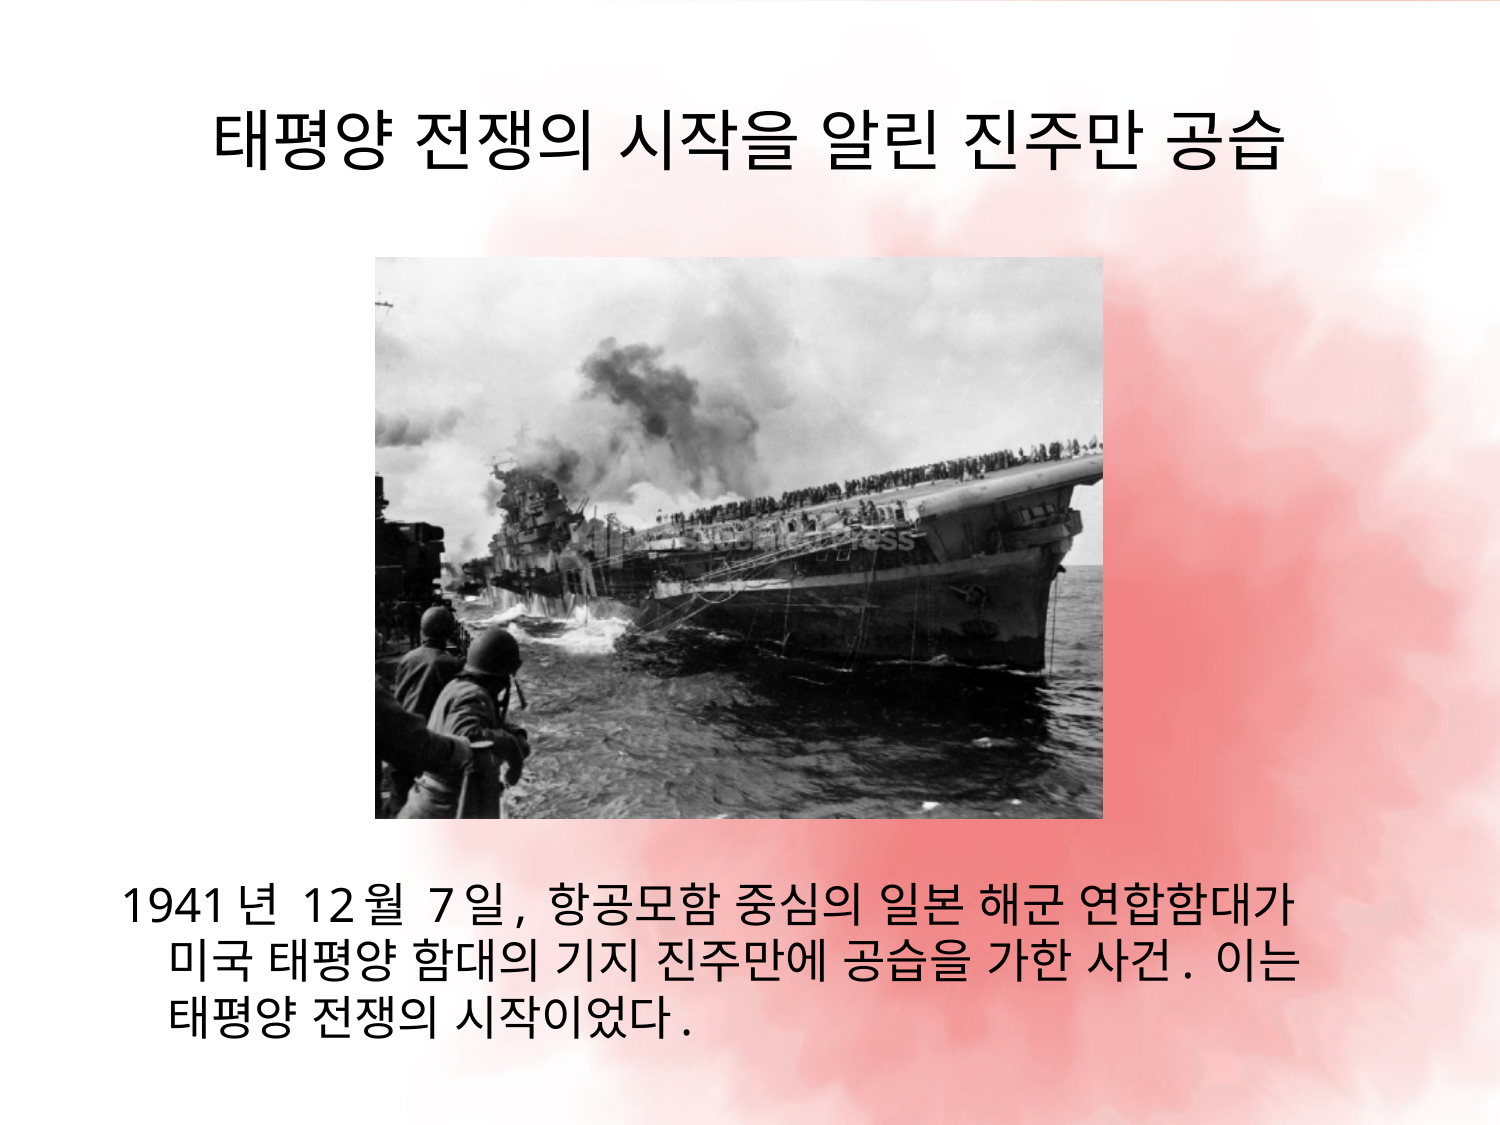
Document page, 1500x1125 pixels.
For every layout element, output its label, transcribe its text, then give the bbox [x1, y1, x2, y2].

picture [0, 0, 1500, 1125]
list 1941년 12월 7일, 항공모함 중심의 일본 해군 연합함대가 미국 태평양 함대의 기지 진주만에 공습을 가한 사건. 이는 태평양 전쟁의 시작이었다. [105, 867, 1407, 1055]
title 태평양 전쟁의 시작을 알린 진주만 공습 [75, 45, 1425, 233]
